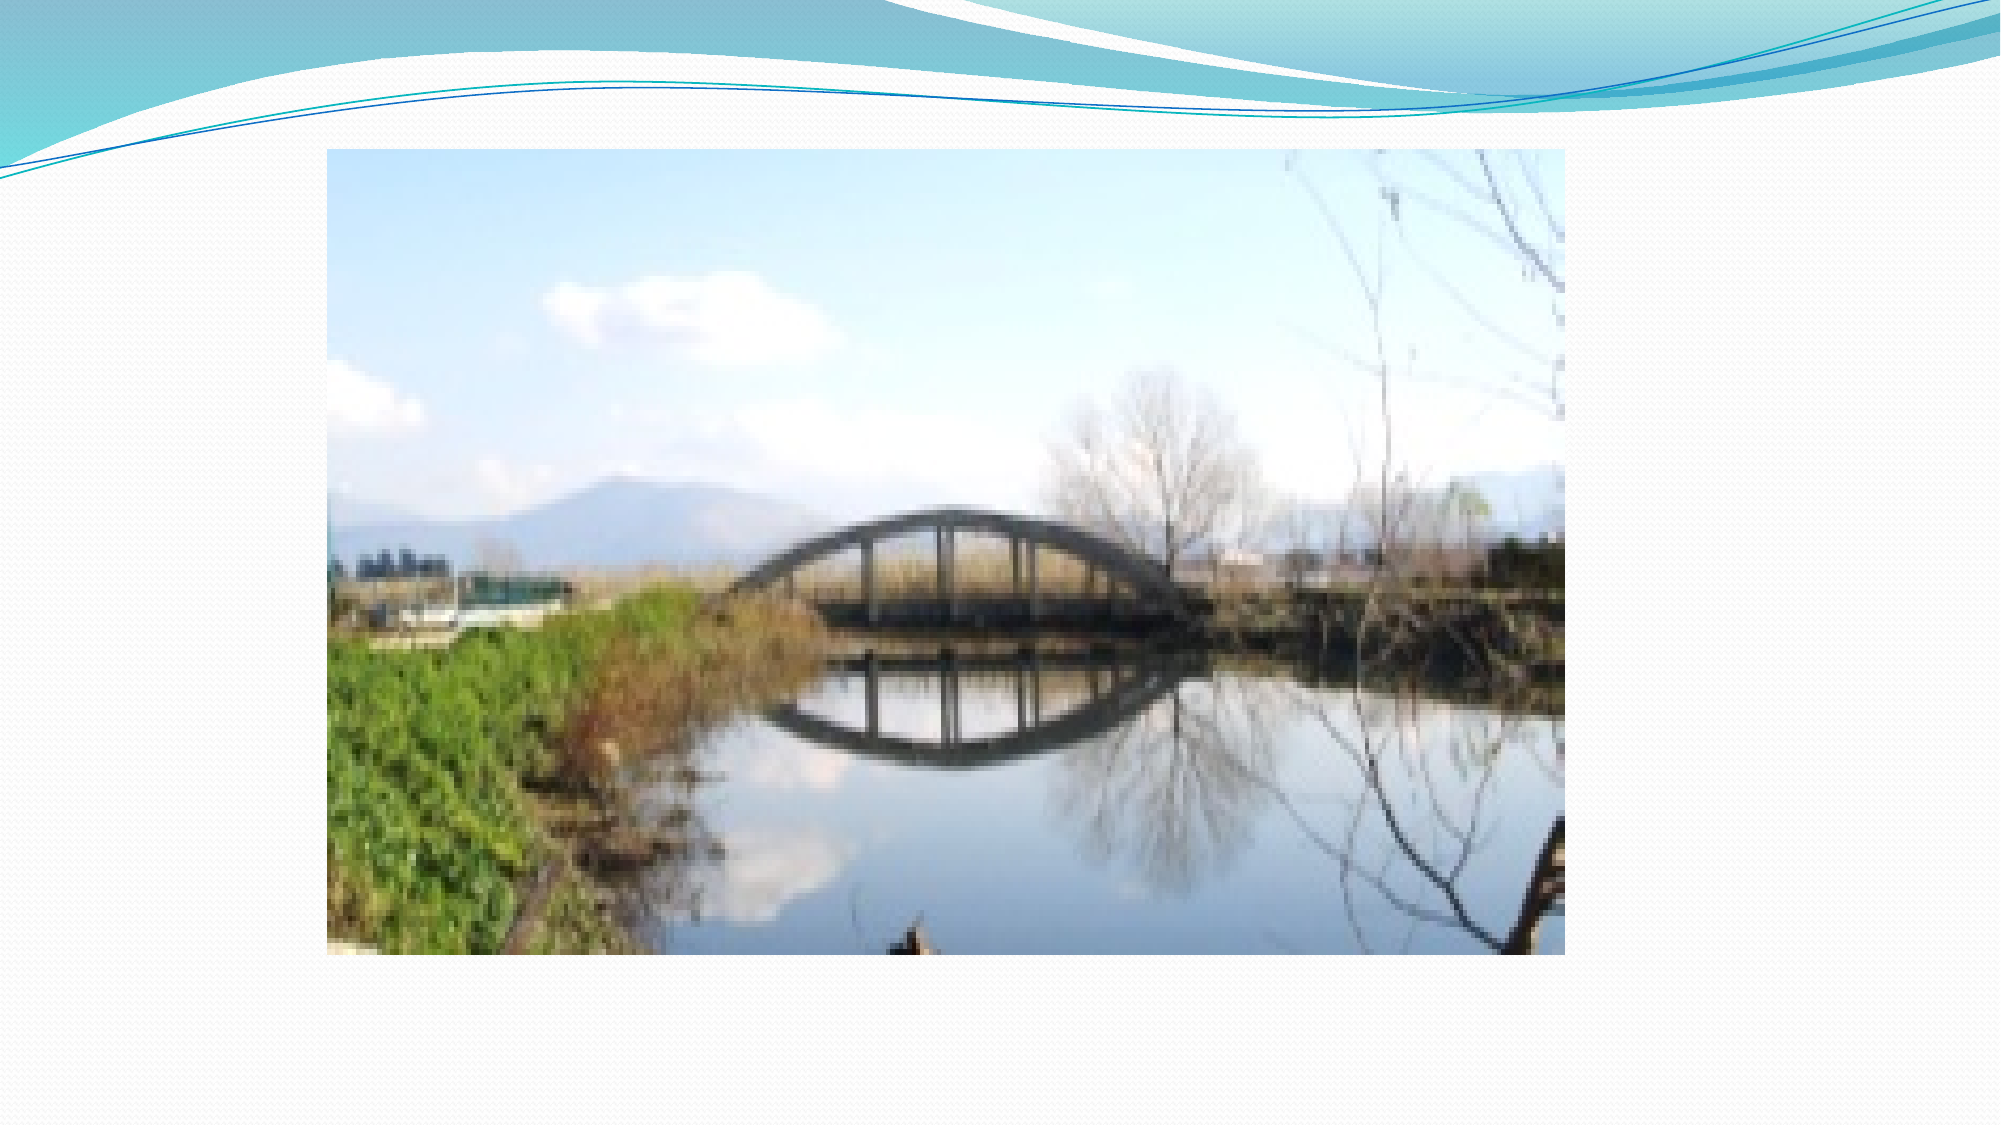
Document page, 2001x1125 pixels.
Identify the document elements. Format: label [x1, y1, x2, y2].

picture [326, 149, 1565, 955]
